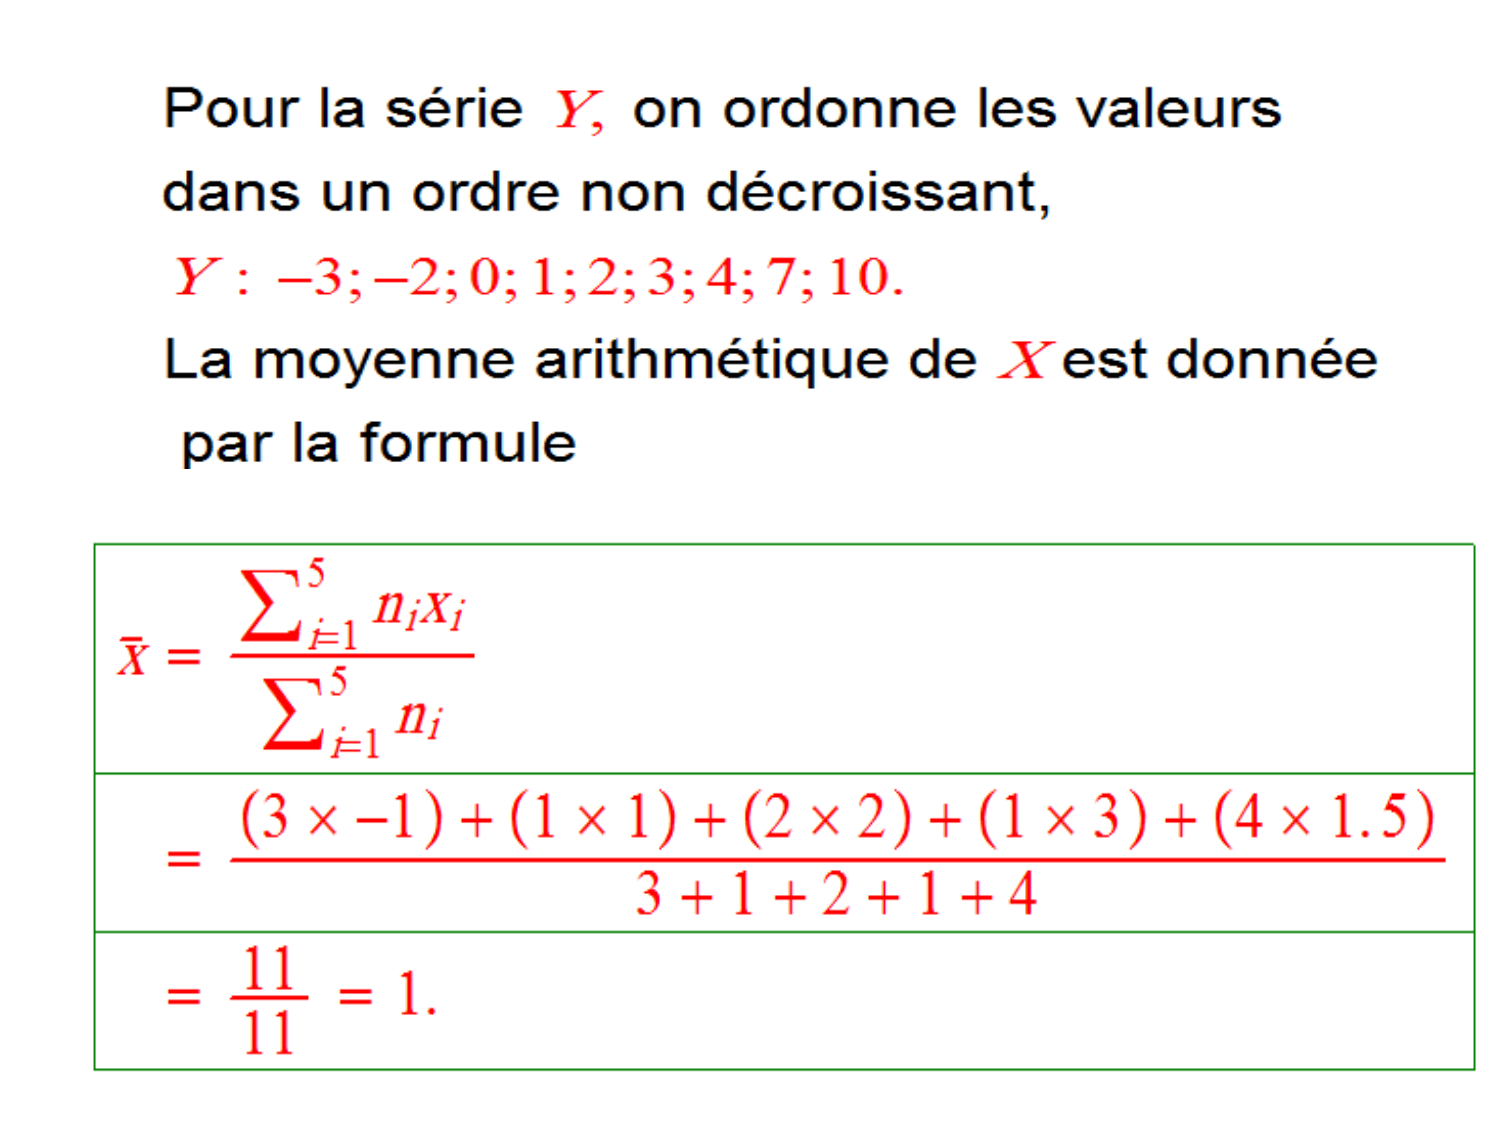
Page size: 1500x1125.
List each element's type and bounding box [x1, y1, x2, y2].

picture [81, 527, 1489, 1091]
list [140, 70, 1409, 469]
